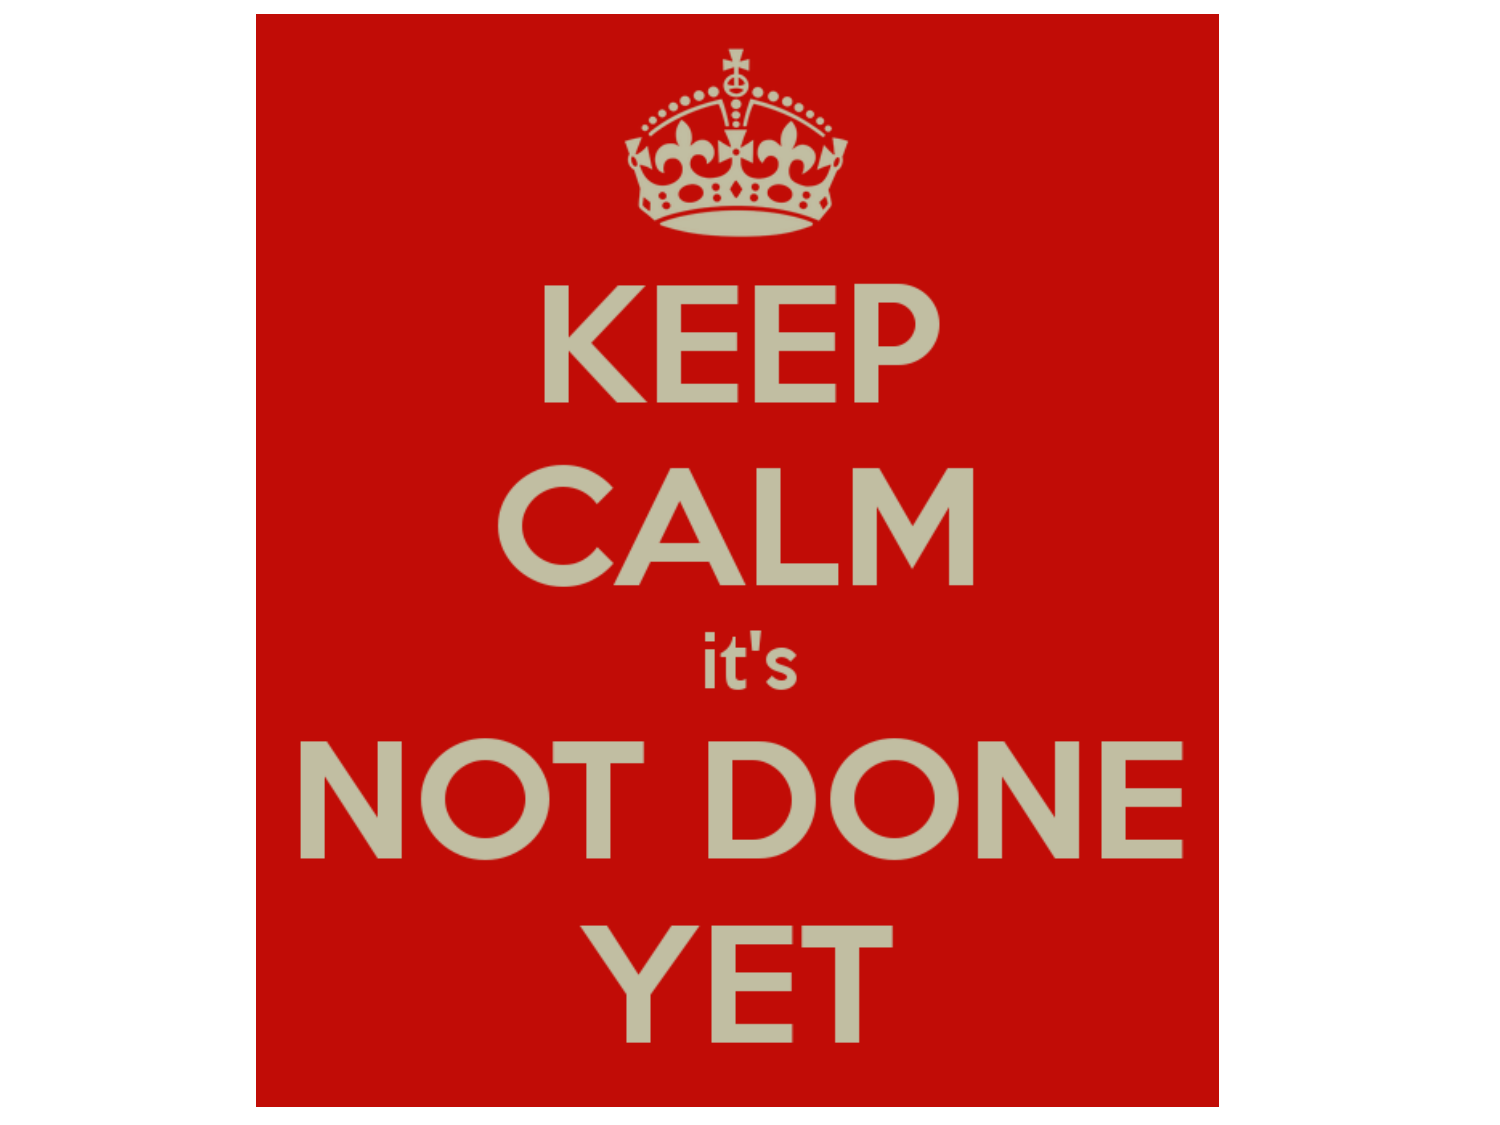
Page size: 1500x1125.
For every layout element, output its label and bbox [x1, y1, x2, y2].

picture [256, 14, 1219, 1107]
